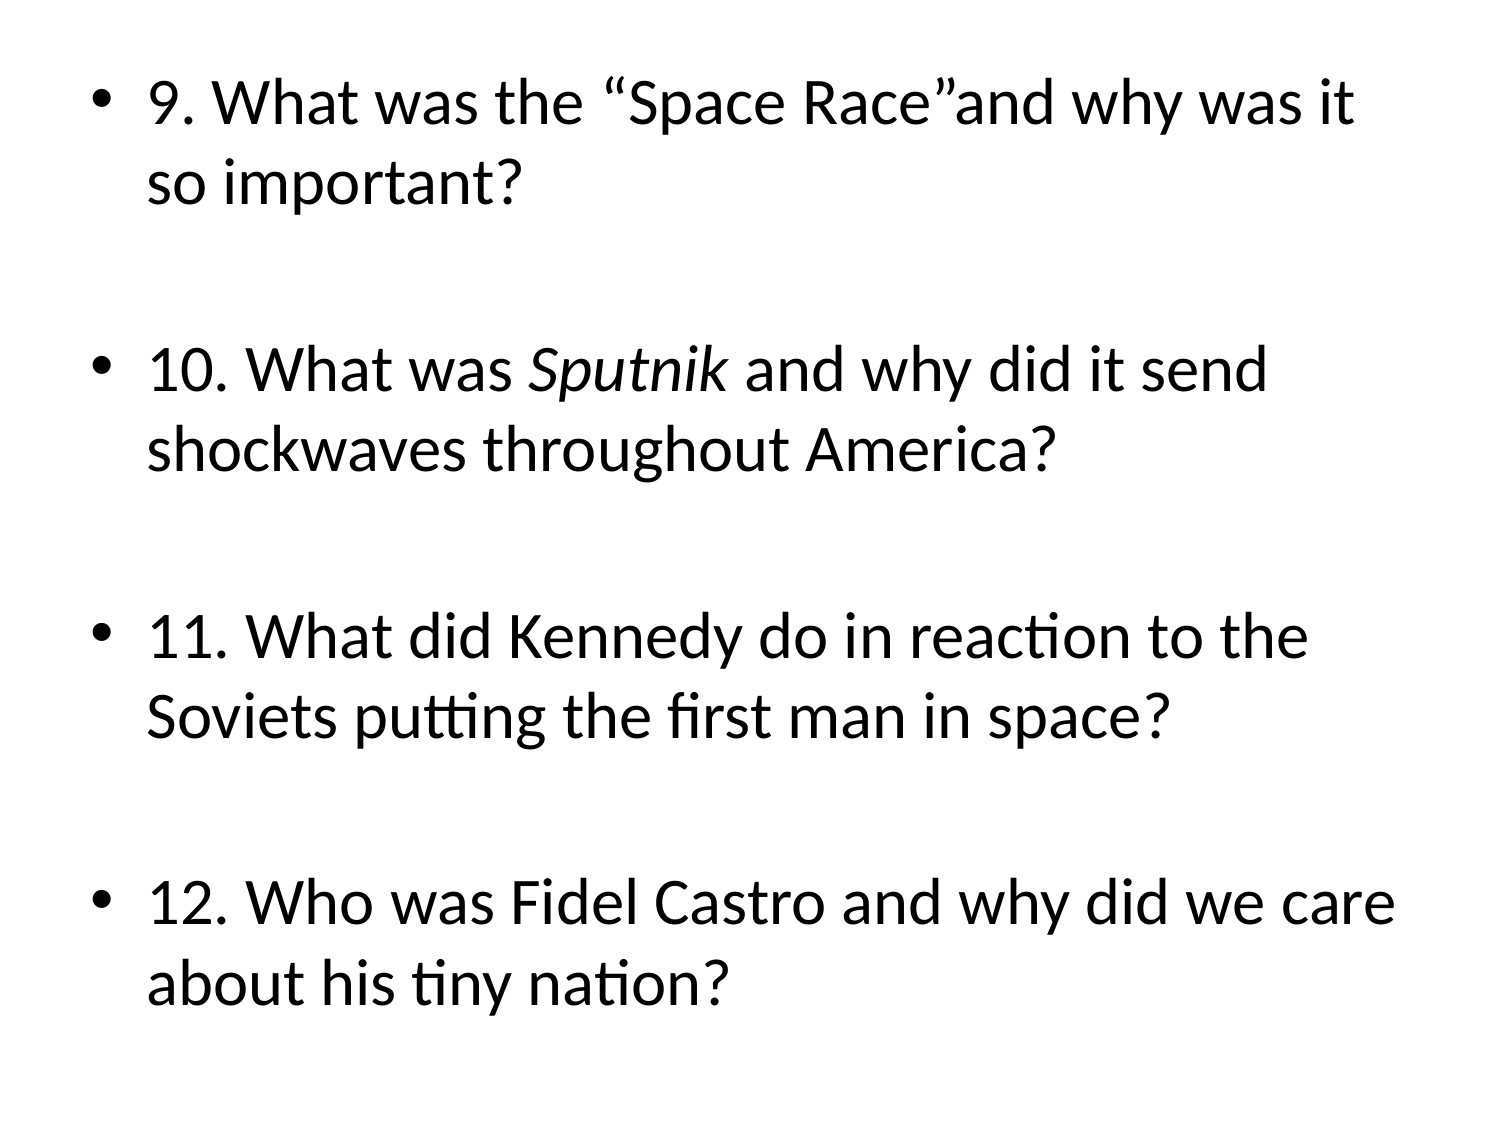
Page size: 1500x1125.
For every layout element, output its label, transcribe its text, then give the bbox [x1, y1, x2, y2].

list 9. What was the “Space Race”and why was it so important? 10. What was Sputnik and why did it send shockwaves throughout America? 11. What did Kennedy do in reaction to the Soviets putting the first man in space? 12. Who was Fidel Castro and why did we care about his tiny nation? [75, 50, 1425, 1075]
